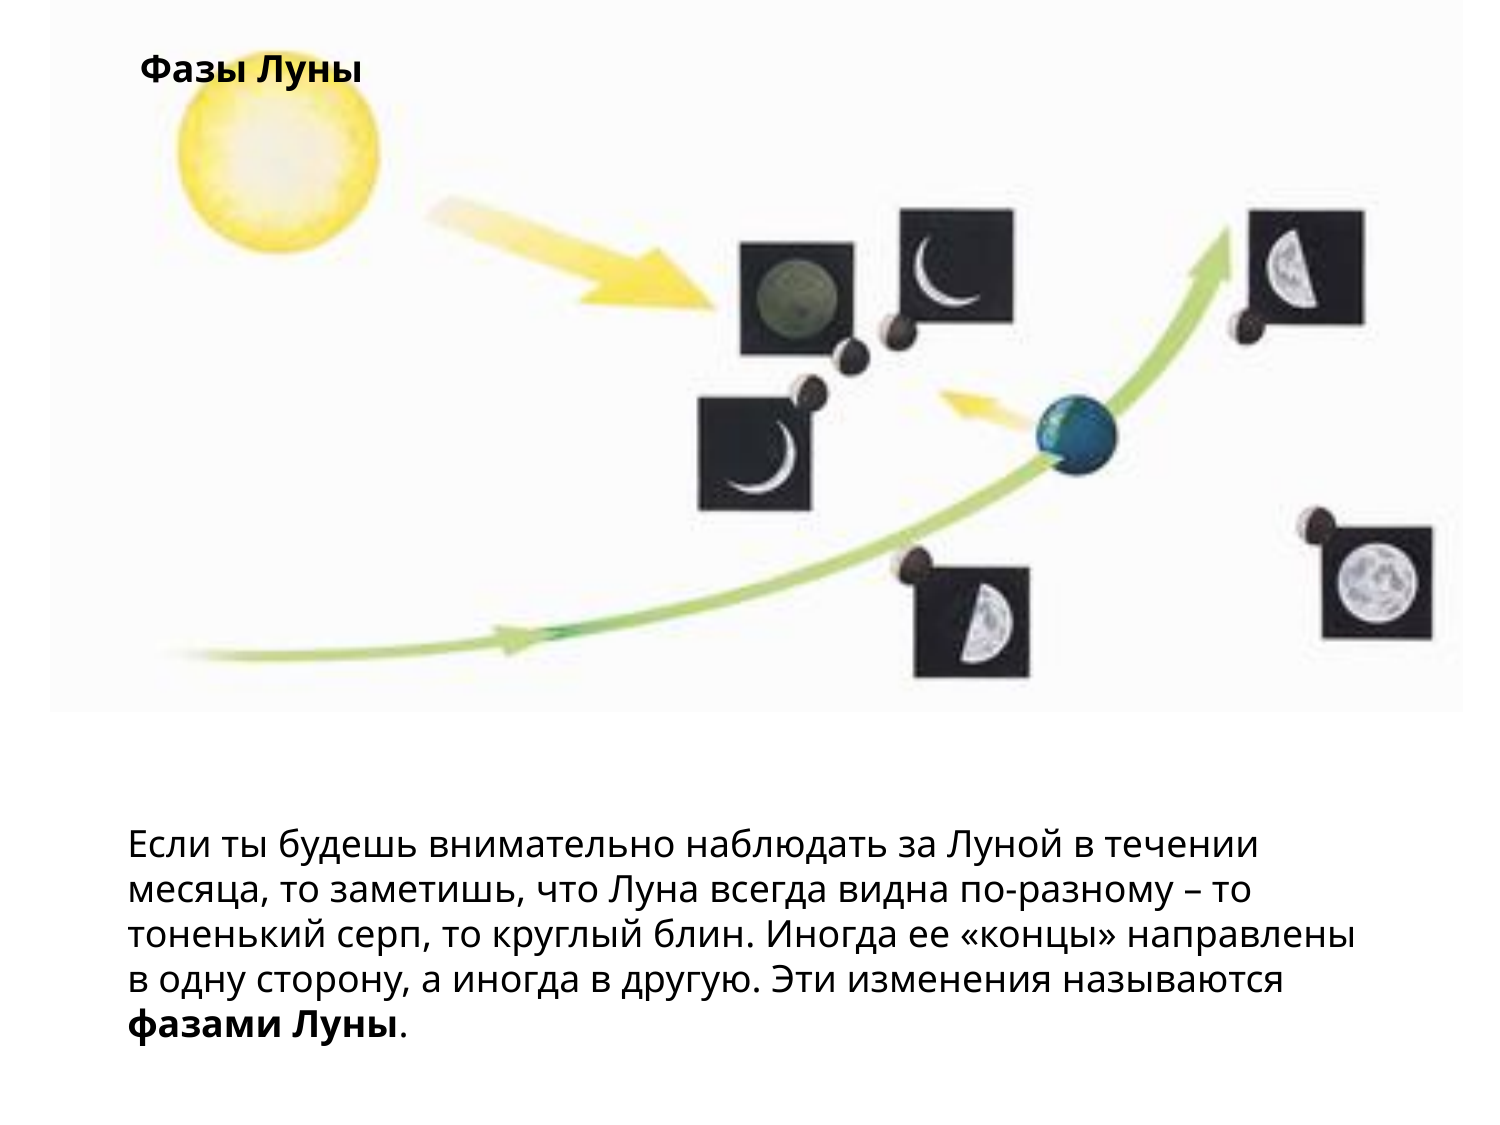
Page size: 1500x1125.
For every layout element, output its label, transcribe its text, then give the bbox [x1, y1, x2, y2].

text_box Если ты будешь внимательно наблюдать за Луной в течении месяца, то заметишь, что Луна всегда видна по-разному – то тоненький серп, то круглый блин. Иногда ее «концы» направлены в одну сторону, а иногда в другую. Эти изменения называются фазами Луны. [112, 812, 1400, 1053]
picture [49, 0, 1463, 712]
